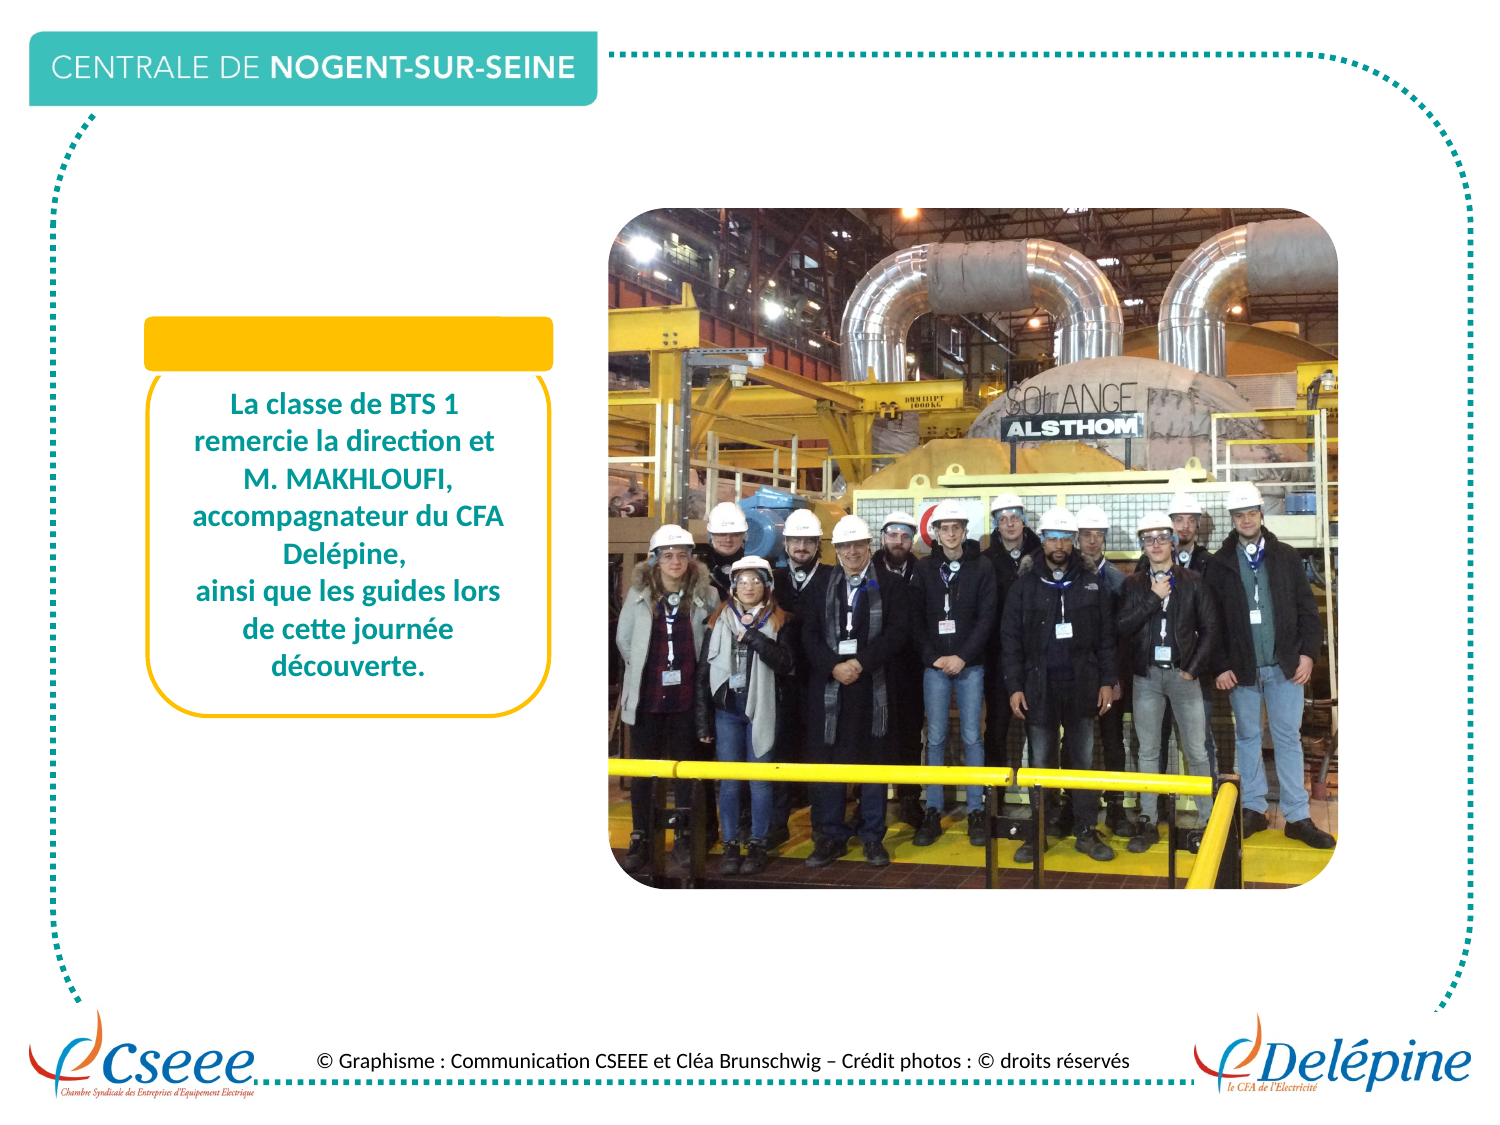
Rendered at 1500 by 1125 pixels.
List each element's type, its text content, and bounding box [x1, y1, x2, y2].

text_box [50, 52, 1473, 1085]
picture [1194, 1011, 1471, 1095]
picture [19, 13, 609, 114]
text_box © Graphisme : Communication CSEEE et Cléa Brunschwig – Crédit photos : © droits réservés [301, 1039, 1189, 1081]
text_box [139, 312, 558, 376]
picture [608, 207, 1339, 890]
picture [29, 1003, 255, 1103]
